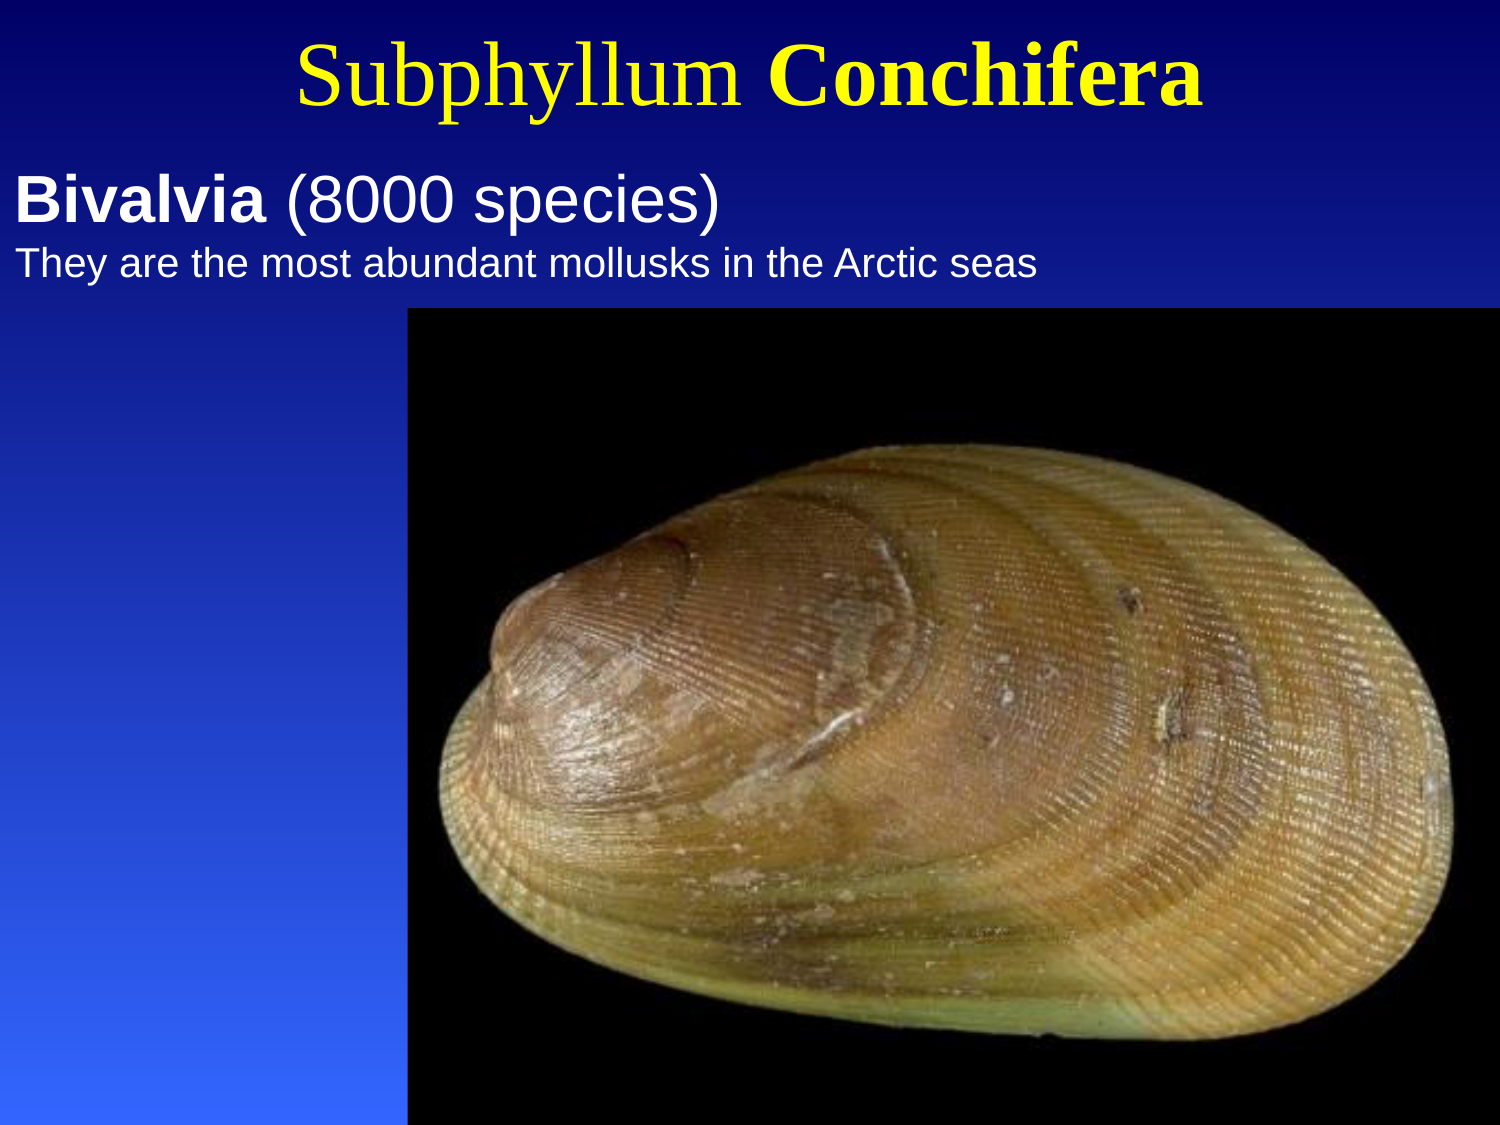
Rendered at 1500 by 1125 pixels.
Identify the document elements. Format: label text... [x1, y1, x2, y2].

text_box Bivalvia (8000 species) They are the most abundant mollusks in the Arctic seas [0, 148, 1057, 294]
text_box Subphyllum Conchifera [112, 0, 1388, 138]
picture [407, 308, 1500, 1125]
